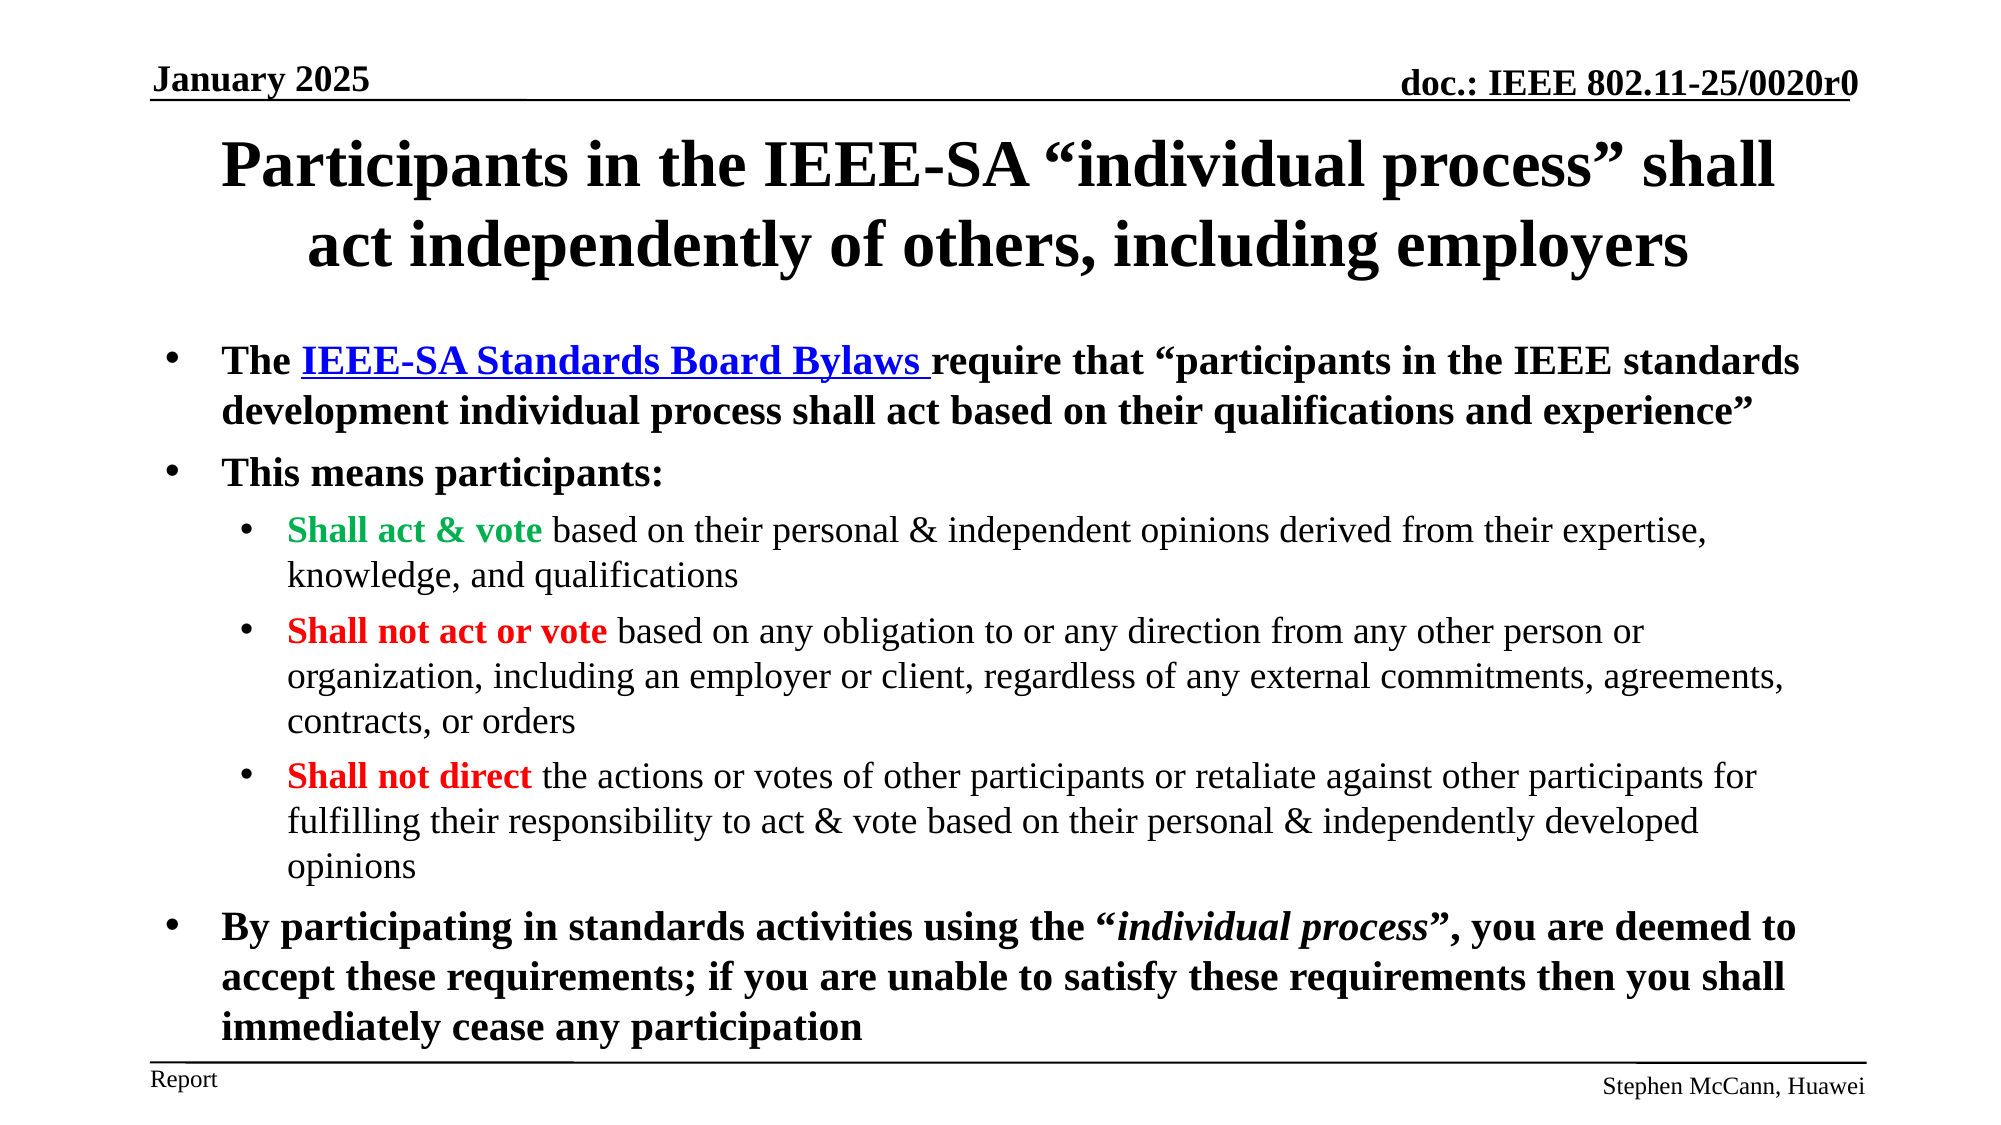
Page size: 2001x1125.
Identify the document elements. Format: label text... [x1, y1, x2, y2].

title Participants in the IEEE-SA “individual process” shall act independently of others, including employers [149, 112, 1850, 288]
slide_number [152, 54, 563, 100]
text_box Stephen McCann, Huawei [1295, 1062, 1881, 1103]
list The IEEE-SA Standards Board Bylaws require that “participants in the IEEE standards development individual process shall act based on their qualifications and experience” This means participants: Shall act & vote based on their personal & independent opinions derived from their expertise, knowledge, and qualifications Shall not act or vote based on any obligation to or any direction from any other person or organization, including an employer or client, regardless of any external commitments, agreements, contracts, or orders Shall not direct the actions or votes of other participants or retaliate against other participants for fulfilling their responsibility to act & vote based on their personal & independently developed opinions By participating in standards activities using the “individual process”, you are deemed to accept these requirements; if you are unable to satisfy these requirements then you shall immediately cease any participation [149, 324, 1850, 1000]
